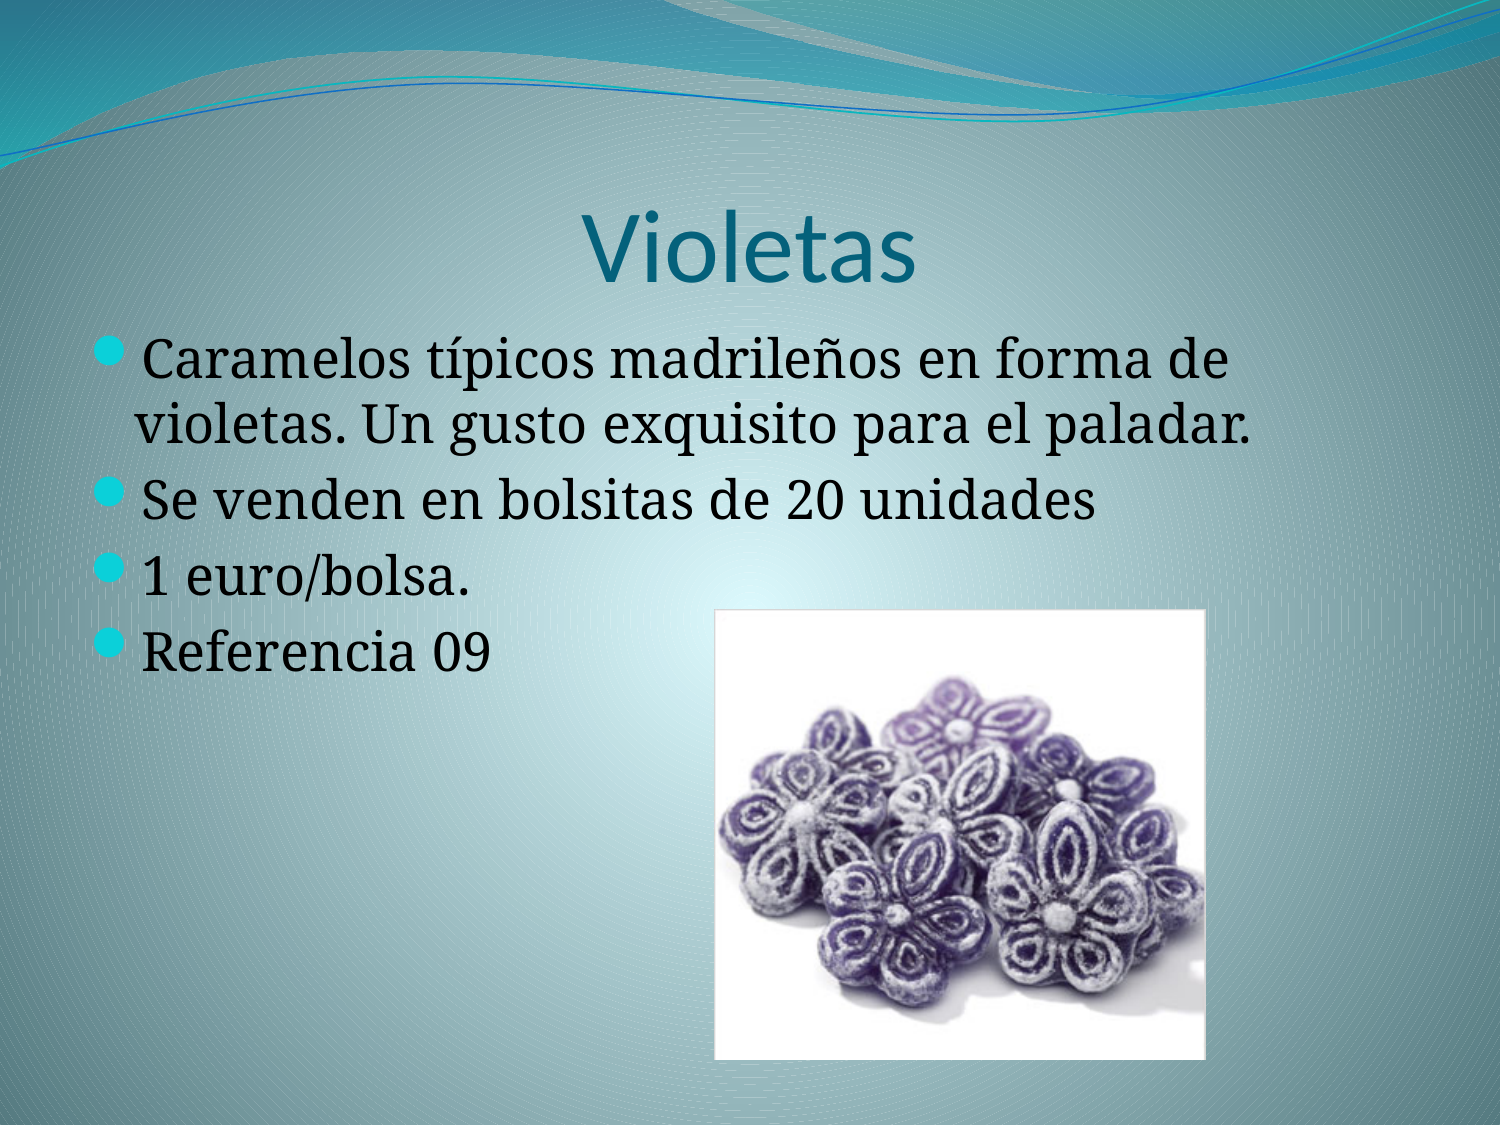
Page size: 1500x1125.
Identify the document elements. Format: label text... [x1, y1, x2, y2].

title Violetas [75, 115, 1425, 303]
list Caramelos típicos madrileños en forma de violetas. Un gusto exquisito para el paladar. Se venden en bolsitas de 20 unidades 1 euro/bolsa. Referencia 09 [75, 317, 1425, 1038]
picture [714, 609, 1206, 1060]
